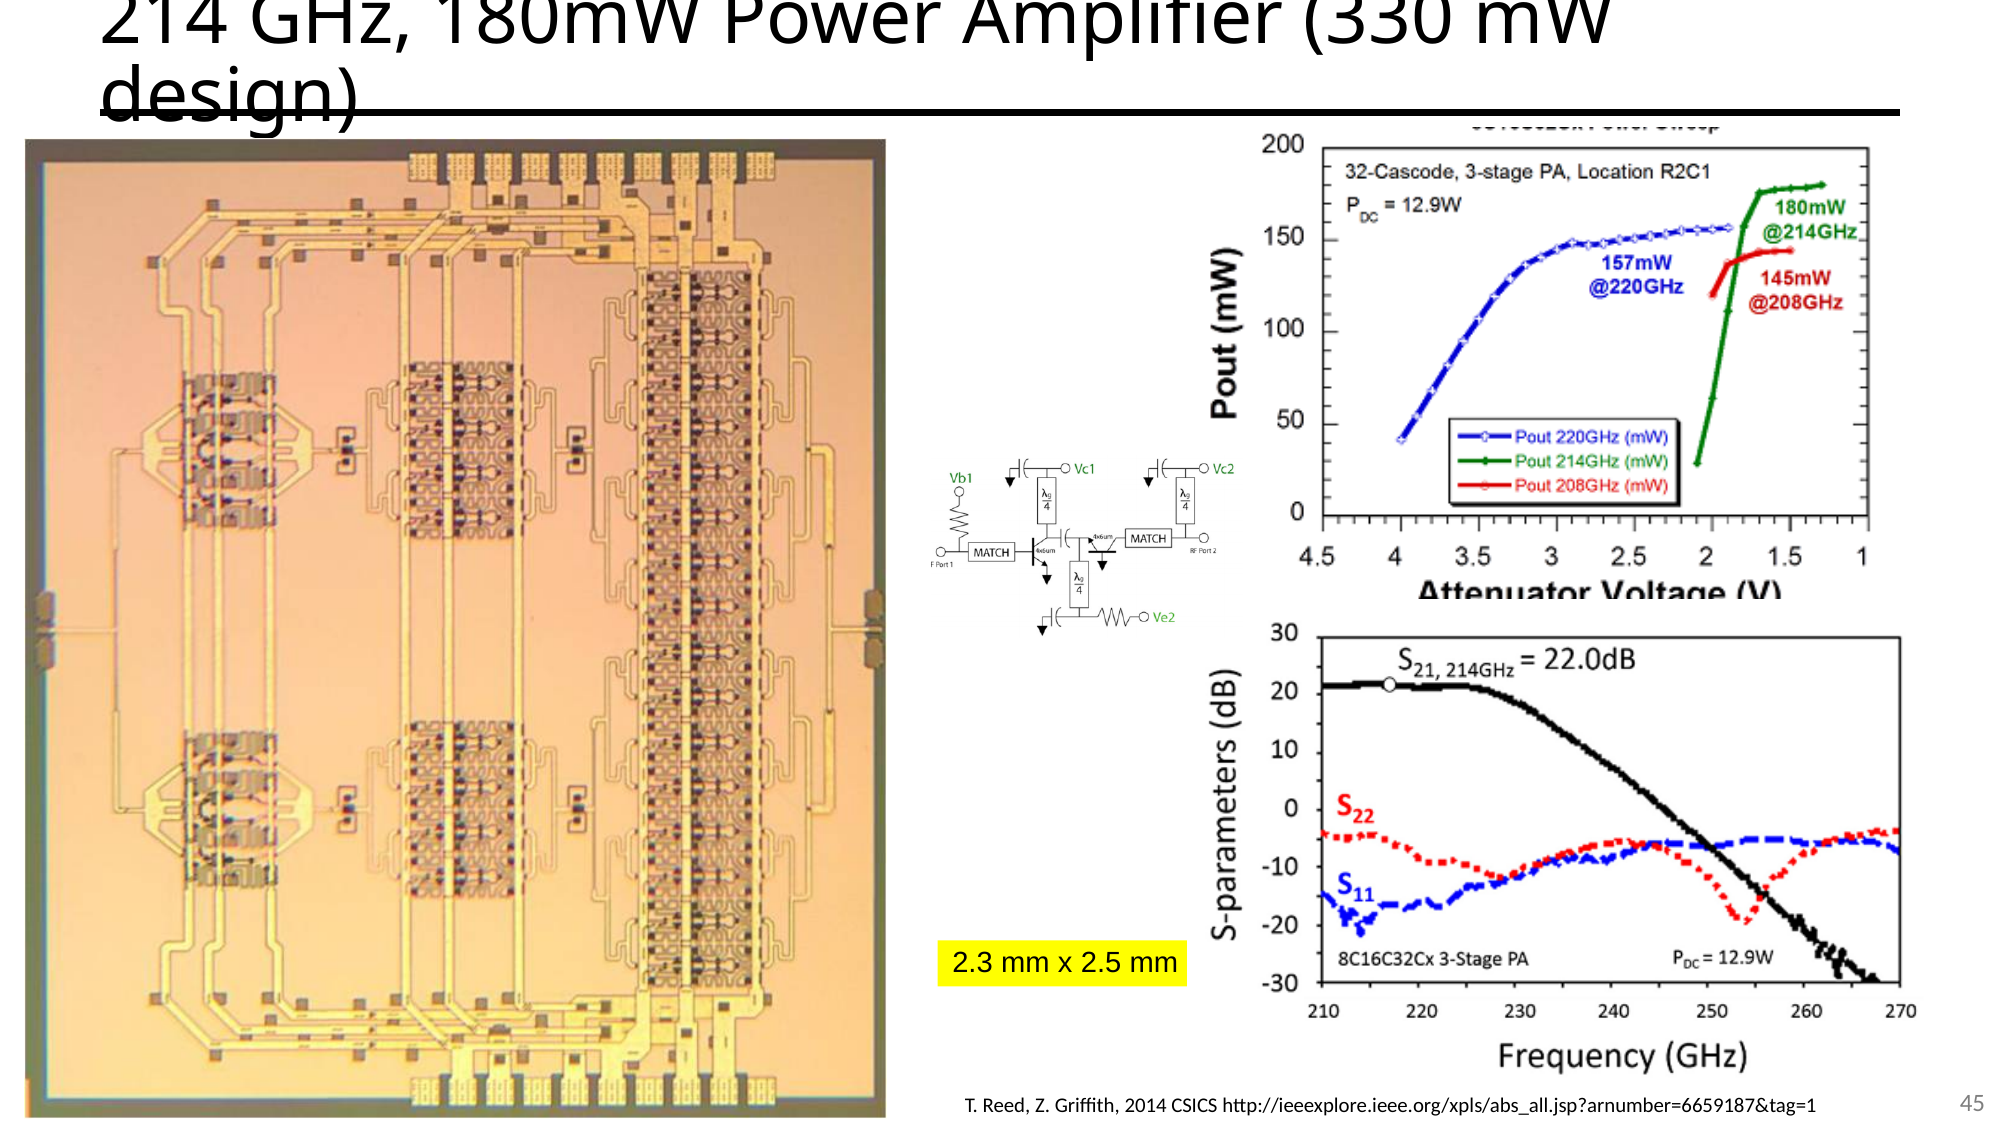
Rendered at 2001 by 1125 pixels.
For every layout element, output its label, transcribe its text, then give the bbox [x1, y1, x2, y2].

picture [930, 127, 1934, 1094]
text_box T. Reed, Z. Griffith, 2014 CSICS http://ieeexplore.ieee.org/xpls/abs_all.jsp?arnumber=6659187&tag=1 [950, 1087, 1950, 1125]
title 214 GHz, 180mW Power Amplifier (330 mW design) [99, 26, 1888, 93]
text_box 2.3 mm x 2.5 mm [937, 940, 1182, 987]
picture [24, 137, 888, 1120]
